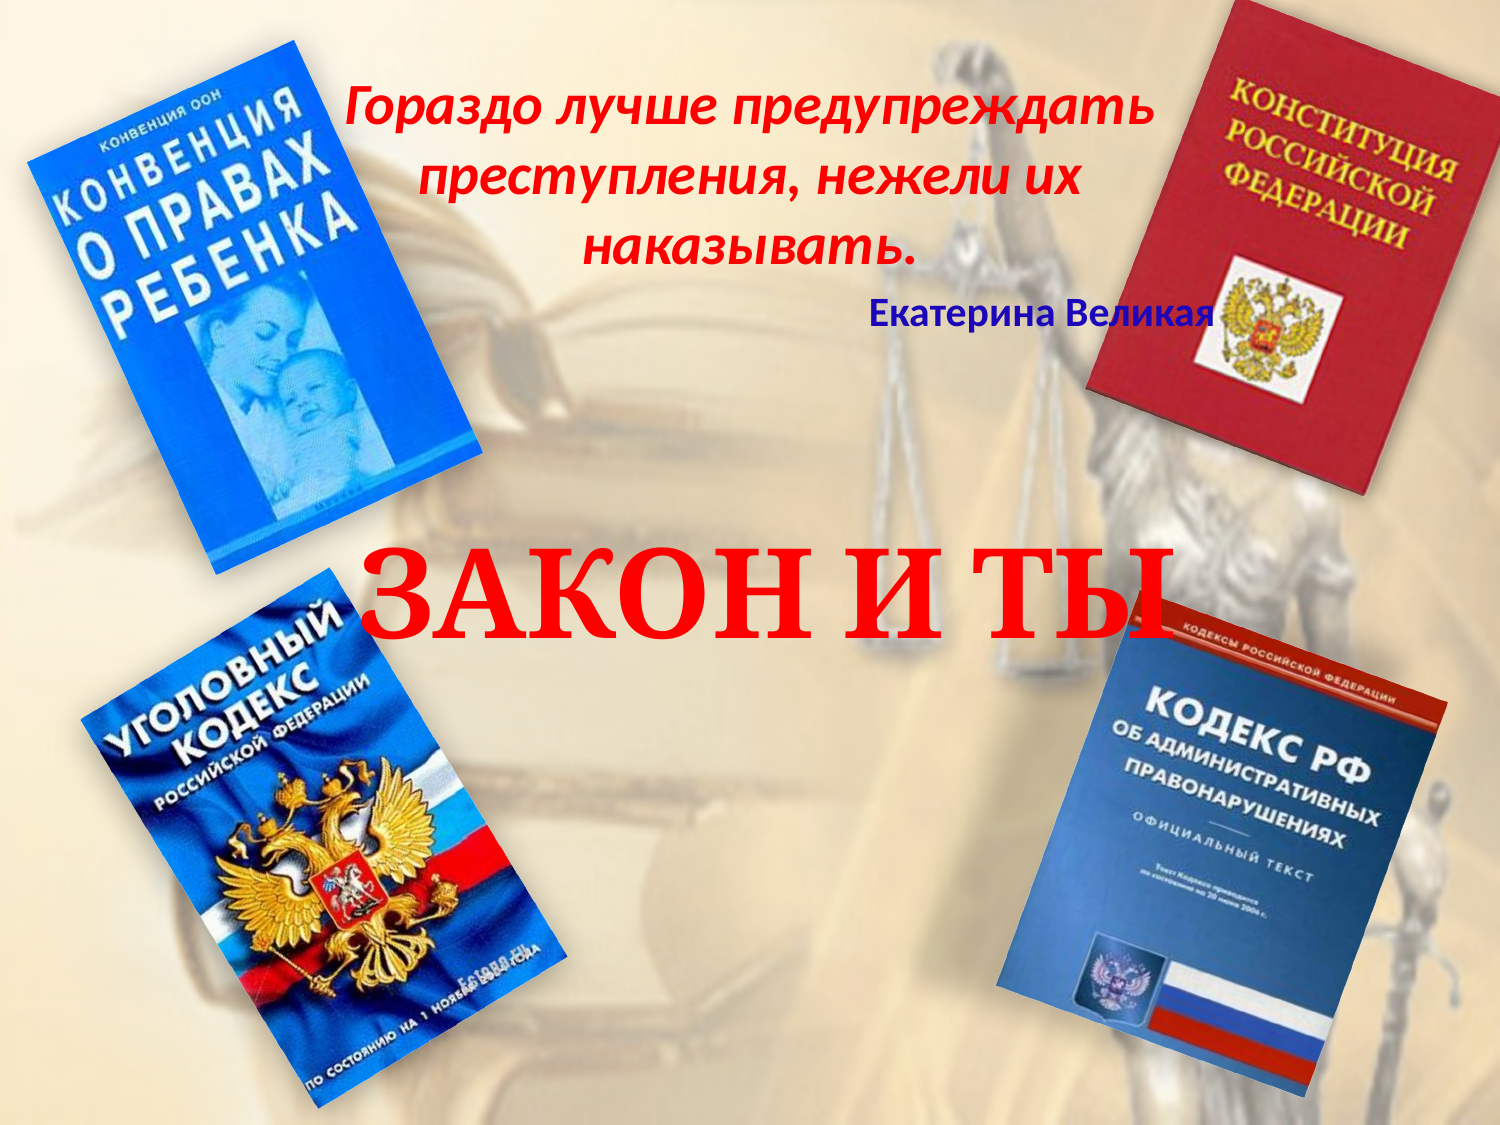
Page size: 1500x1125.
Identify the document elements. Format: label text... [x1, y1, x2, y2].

picture [1086, 0, 1500, 480]
picture [996, 633, 1447, 1097]
subtitle Гораздо лучше предупреждать преступления, нежели их наказывать. Екатерина Великая [269, 58, 1144, 152]
picture [81, 608, 567, 1108]
picture [465, 802, 475, 811]
picture [27, 40, 482, 534]
title ЗАКОН И ТЫ [58, 480, 1477, 697]
